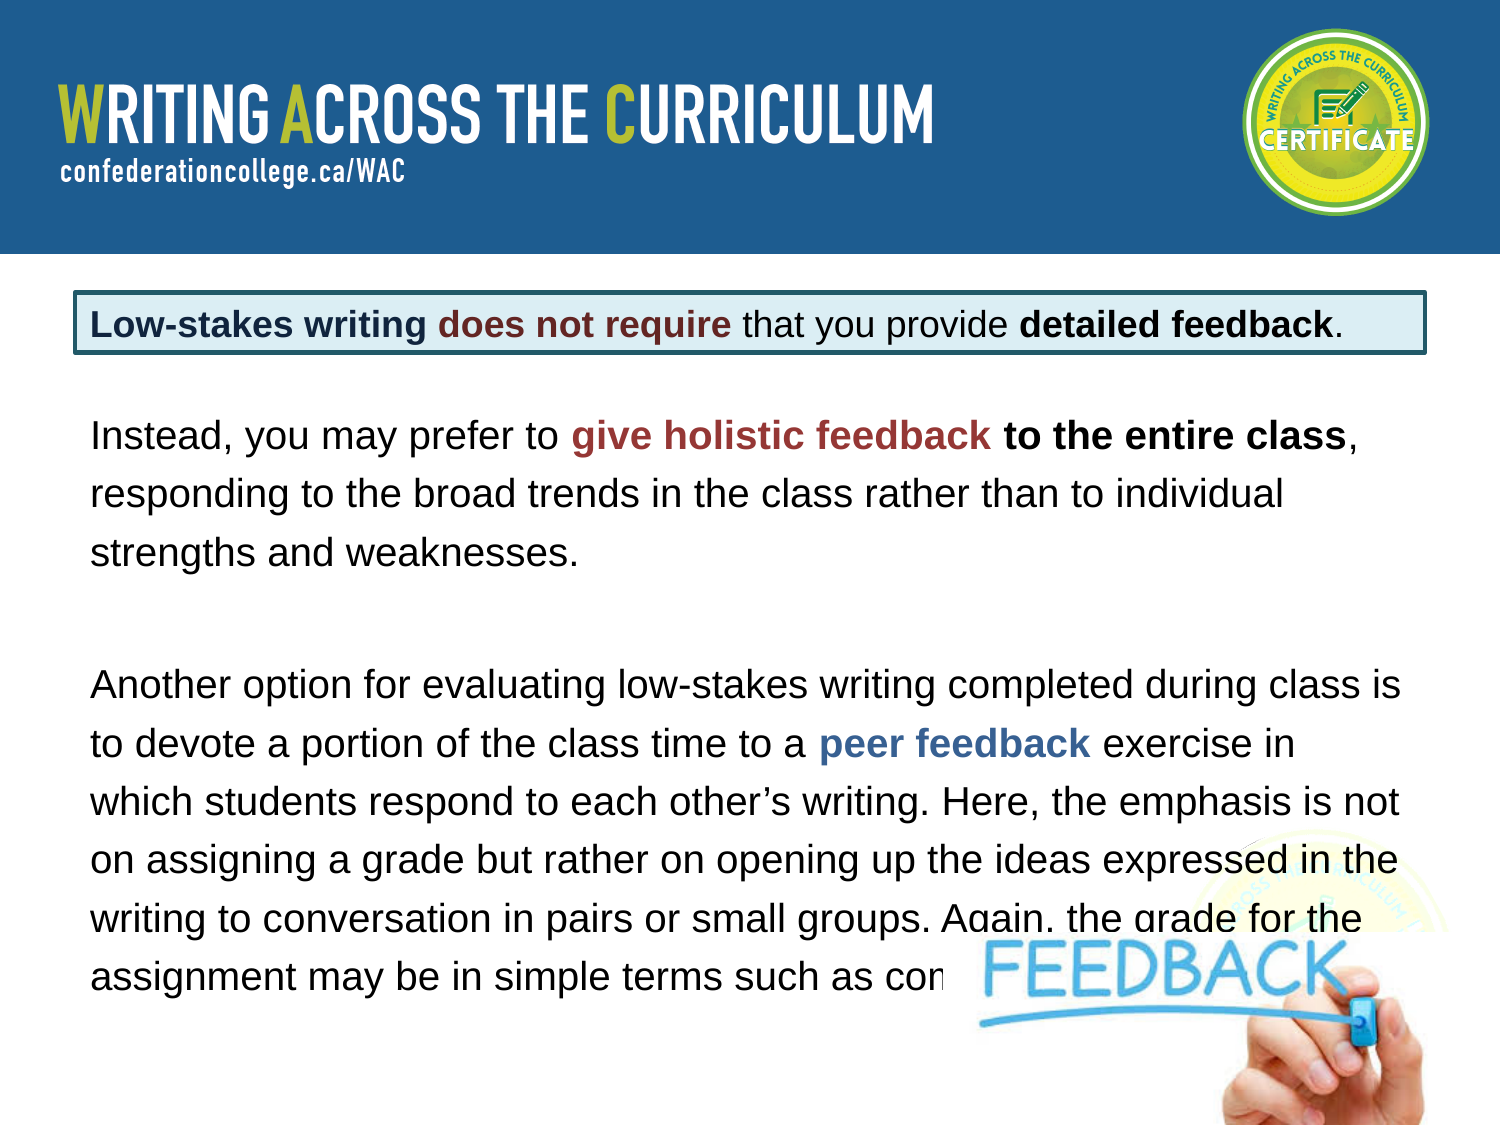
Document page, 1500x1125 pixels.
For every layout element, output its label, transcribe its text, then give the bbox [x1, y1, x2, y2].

picture [943, 827, 1463, 1125]
picture [0, 0, 1500, 255]
text_box Low-stakes writing does not require that you provide detailed feedback. [74, 292, 1425, 353]
list Instead, you may prefer to give holistic feedback to the entire class, responding to the broad trends in the class rather than to individual strengths and weaknesses. Another option for evaluating low-stakes writing completed during class is to devote a portion of the class time to a peer feedback exercise in which students respond to each other’s writing. Here, the emphasis is not on assigning a grade but rather on opening up the ideas expressed in the writing to conversation in pairs or small groups. Again, the grade for the assignment may be in simple terms such as complete/incomplete. [75, 391, 1425, 1054]
